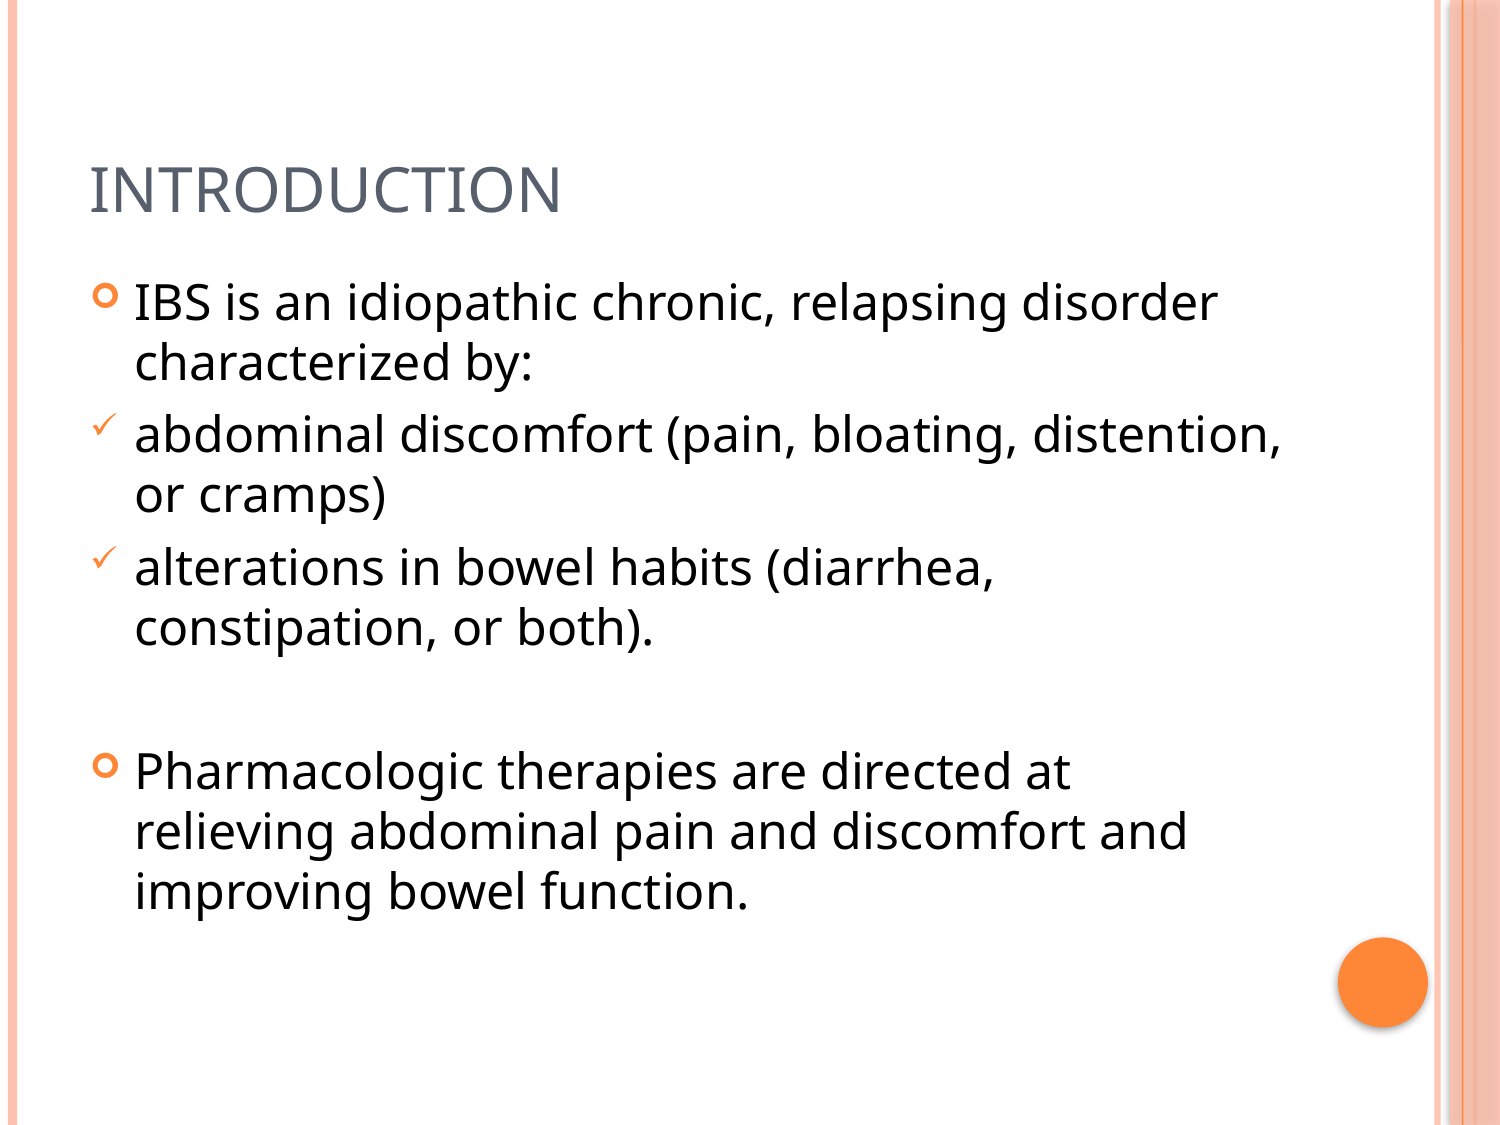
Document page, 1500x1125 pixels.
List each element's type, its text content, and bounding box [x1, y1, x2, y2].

list IBS is an idiopathic chronic, relapsing disorder characterized by: abdominal discomfort (pain, bloating, distention, or cramps) alterations in bowel habits (diarrhea, constipation, or both). Pharmacologic therapies are directed at relieving abdominal pain and discomfort and improving bowel function. [75, 262, 1300, 1062]
title INTRODUCTION [75, 45, 1300, 233]
